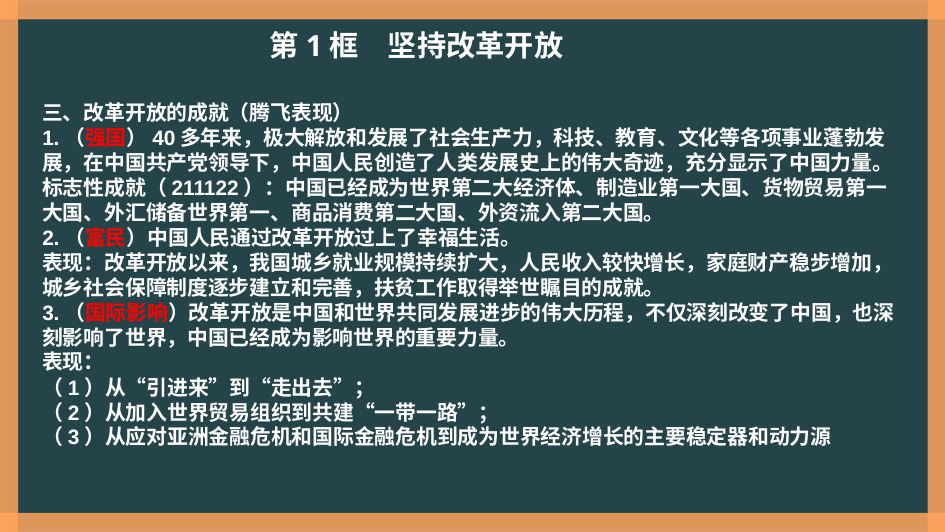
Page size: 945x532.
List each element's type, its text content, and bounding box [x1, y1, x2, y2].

text_box 第1框 坚持改革开放 [254, 19, 579, 70]
text_box 三、改革开放的成就（腾飞表现） 1.（强国）40多年来，极大解放和发展了社会生产力，科技、教育、文化等各项事业蓬勃发展，在中国共产党领导下，中国人民创造了人类发展史上的伟大奇迹，充分显示了中国力量。 标志性成就（211122）：中国已经成为世界第二大经济体、制造业第一大国、货物贸易第一大国、外汇储备世界第一、商品消费第二大国、外资流入第二大国。 2.（富民）中国人民通过改革开放过上了幸福生活。 表现：改革开放以来，我国城乡就业规模持续扩大，人民收入较快增长，家庭财产稳步增加，城乡社会保障制度逐步建立和完善，扶贫工作取得举世瞩目的成就。 3.（国际影响）改革开放是中国和世界共同发展进步的伟大历程，不仅深刻改变了中国，也深刻影响了世界，中国已经成为影响世界的重要力量。 表现： （1）从“引进来”到“走出去”； （2）从加入世界贸易组织到共建“一带一路”； （3）从应对亚洲金融危机和国际金融危机到成为世界经济增长的主要稳定器和动力源 [27, 91, 918, 457]
text_box [0, 0, 945, 75]
